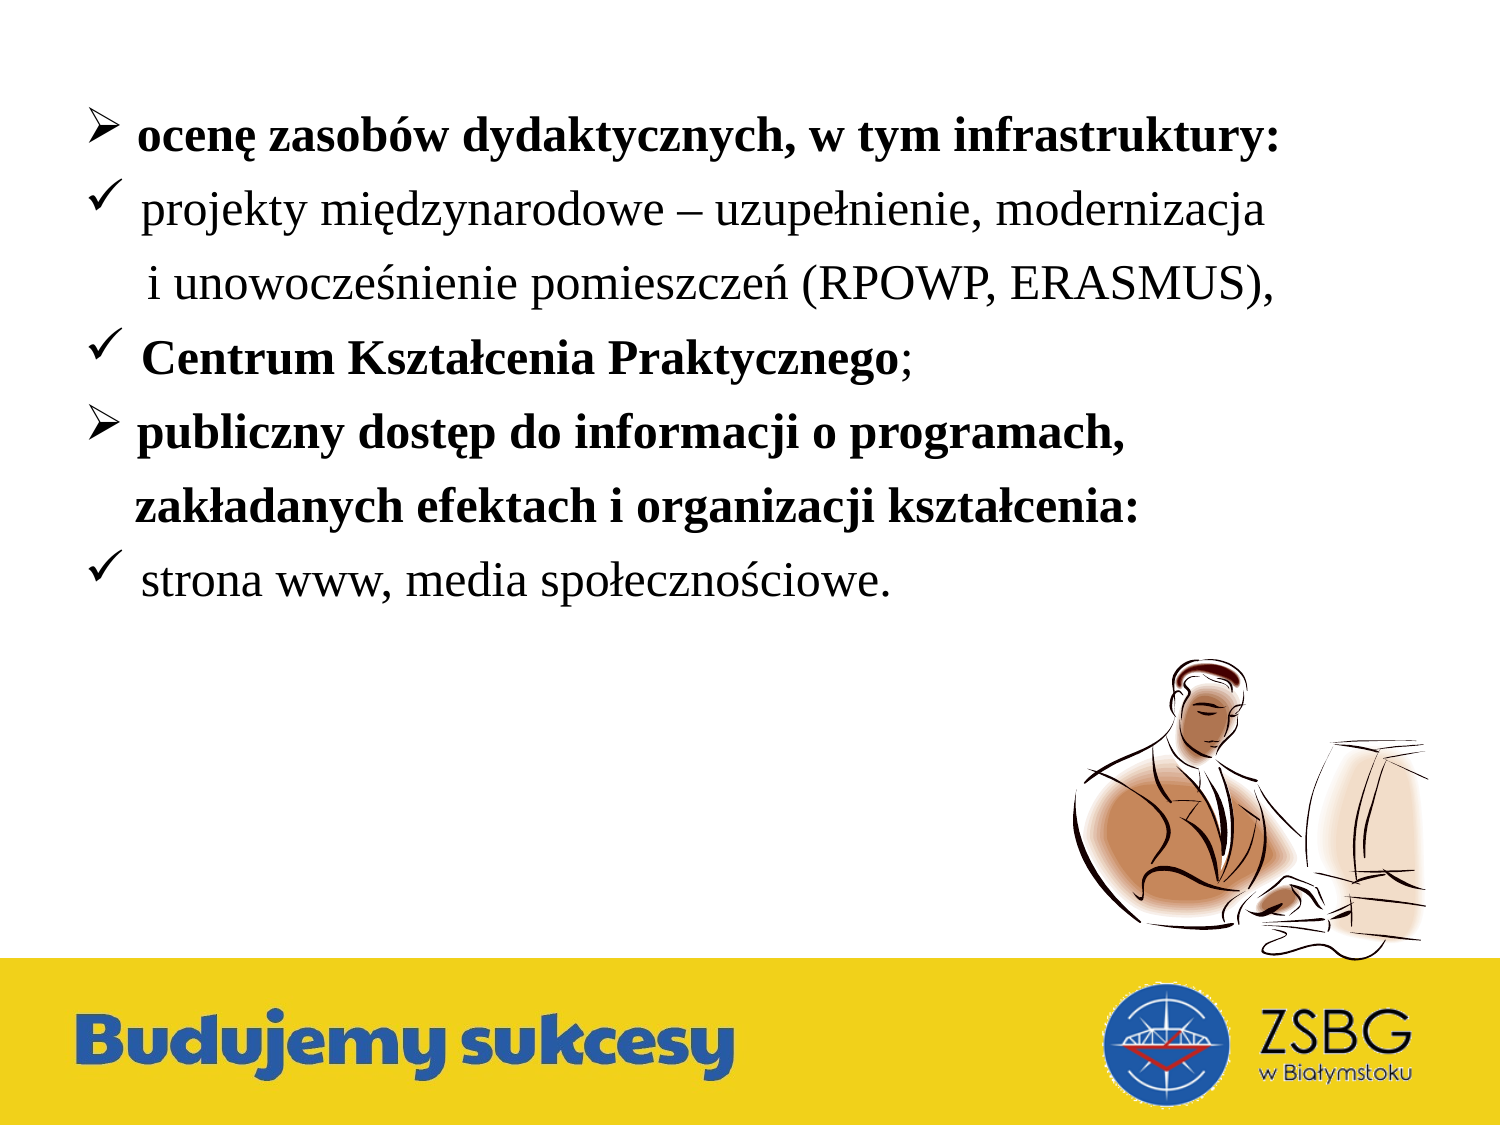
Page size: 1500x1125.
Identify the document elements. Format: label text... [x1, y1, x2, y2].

picture [1062, 656, 1429, 965]
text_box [0, 958, 1500, 1125]
list ocenę zasobów dydaktycznych, w tym infrastruktury: projekty międzynarodowe – uzupełnienie, modernizacja i unowocześnienie pomieszczeń (RPOWP, ERASMUS), Centrum Kształcenia Praktycznego; publiczny dostęp do informacji o programach, zakładanych efektach i organizacji kształcenia: strona www, media społecznościowe. [69, 90, 1420, 757]
